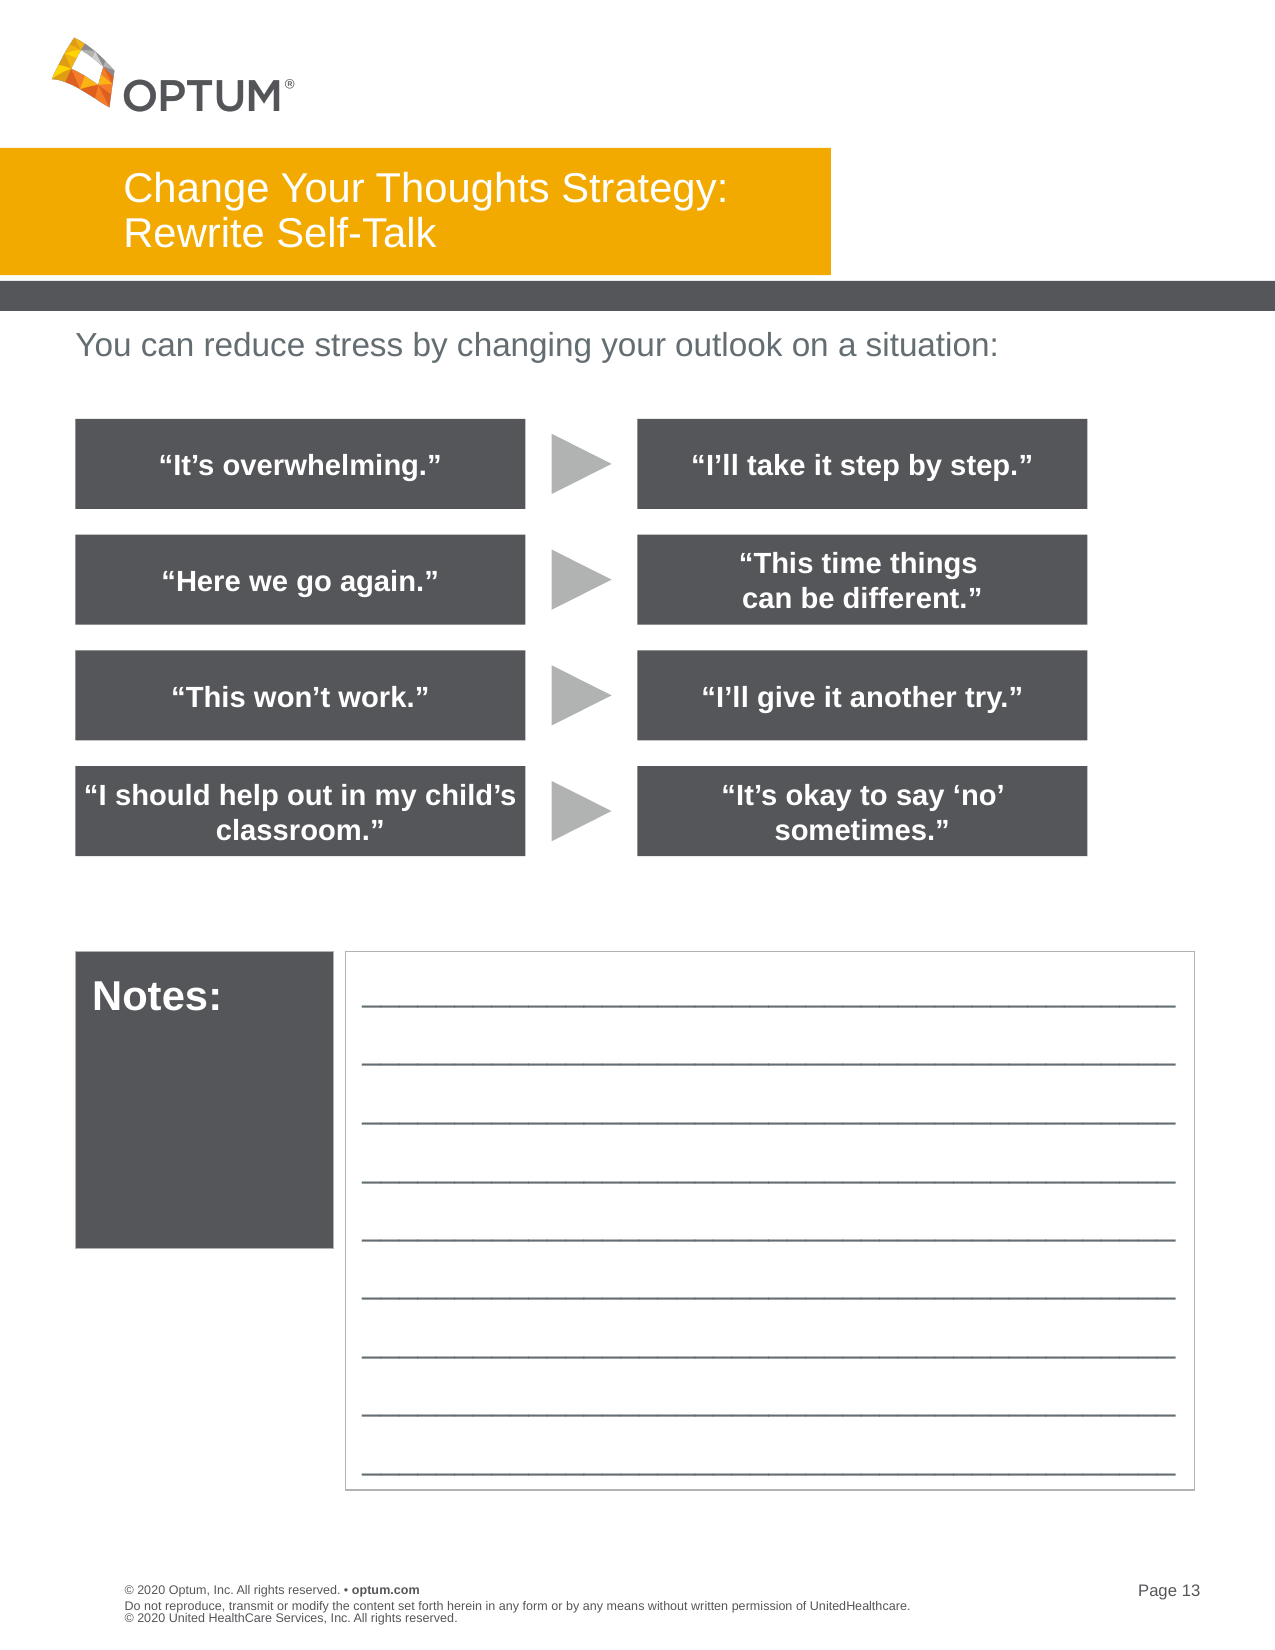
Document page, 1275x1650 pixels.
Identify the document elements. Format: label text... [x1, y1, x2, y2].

text_box [551, 433, 612, 495]
title Change Your Thoughts Strategy: Rewrite Self-Talk [123, 166, 799, 257]
text_box “I’ll give it another try.” [637, 650, 1088, 741]
text_box “I’ll take it step by step.” [637, 418, 1088, 509]
text_box [551, 665, 612, 726]
picture [27, 13, 319, 136]
text_box “This won’t work.” [75, 650, 526, 741]
text_box You can reduce stress by changing your outlook on a situation: [75, 323, 1200, 364]
text_box Notes: [75, 951, 334, 1249]
text_box “This time things can be different.” [637, 534, 1088, 625]
text_box “I should help out in my child’s classroom.” [75, 766, 526, 857]
text_box “Here we go again.” [75, 534, 526, 625]
text_box “It’s overwhelming.” [75, 418, 526, 509]
text_box “It’s okay to say ‘no’ sometimes.” [637, 766, 1088, 857]
text_box [551, 549, 612, 610]
text_box ____________________________________________ ____________________________________________ ____________________________________________ ____________________________________________ ____________________________________________ ____________________________________________ ____________________________________________ ____________________________________________ ____________________________________________ [345, 951, 1195, 1490]
footer Do not reproduce, transmit or modify the content set forth herein in any form or by any means without written permission of UnitedHealthcare. © 2020 United HealthCare Services, Inc. All rights reserved. [124, 1597, 919, 1628]
text_box [551, 780, 612, 842]
